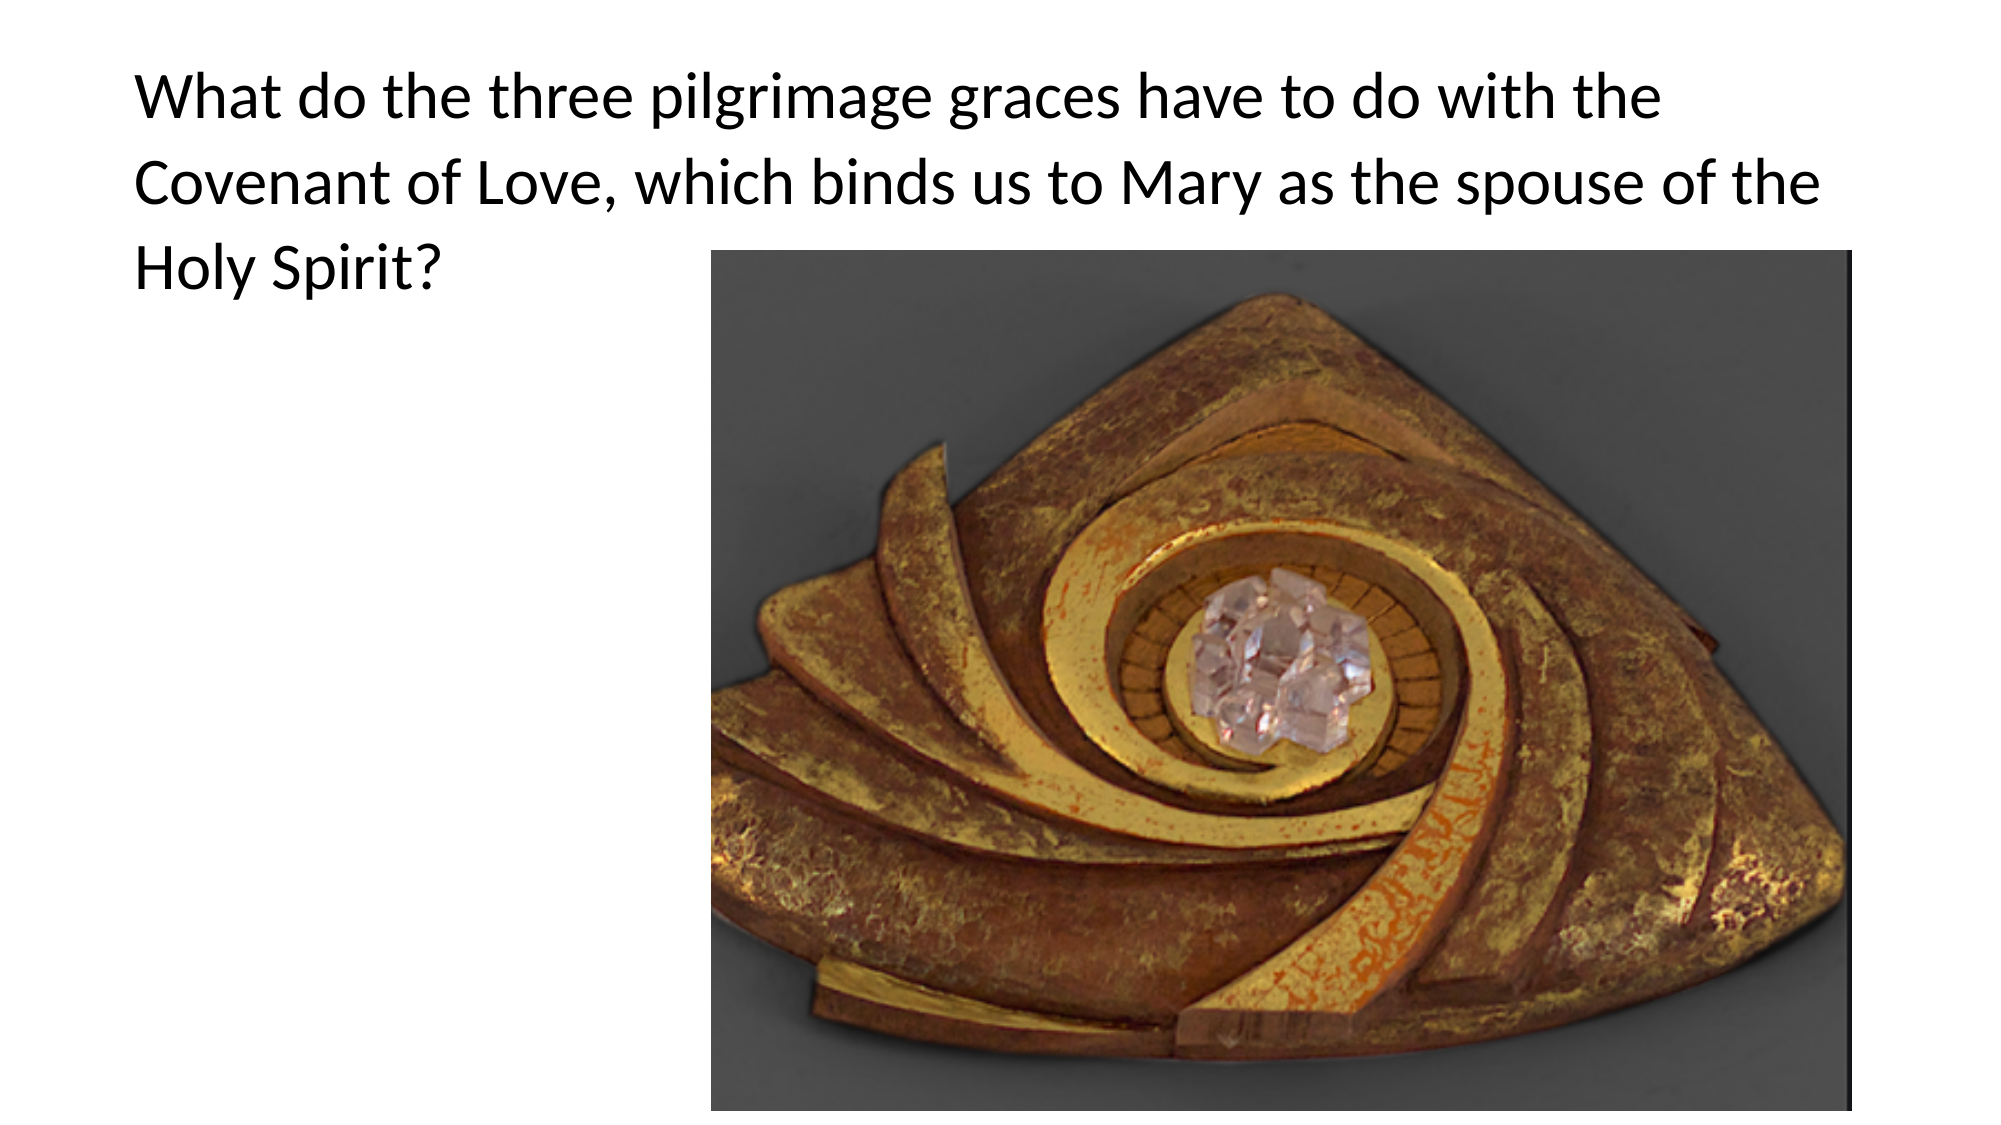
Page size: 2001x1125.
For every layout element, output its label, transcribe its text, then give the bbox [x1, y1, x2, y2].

picture [711, 250, 1852, 1111]
text_box What do the three pilgrimage graces have to do with the Covenant of Love, which binds us to Mary as the spouse of the Holy Spirit? [119, 39, 1860, 311]
